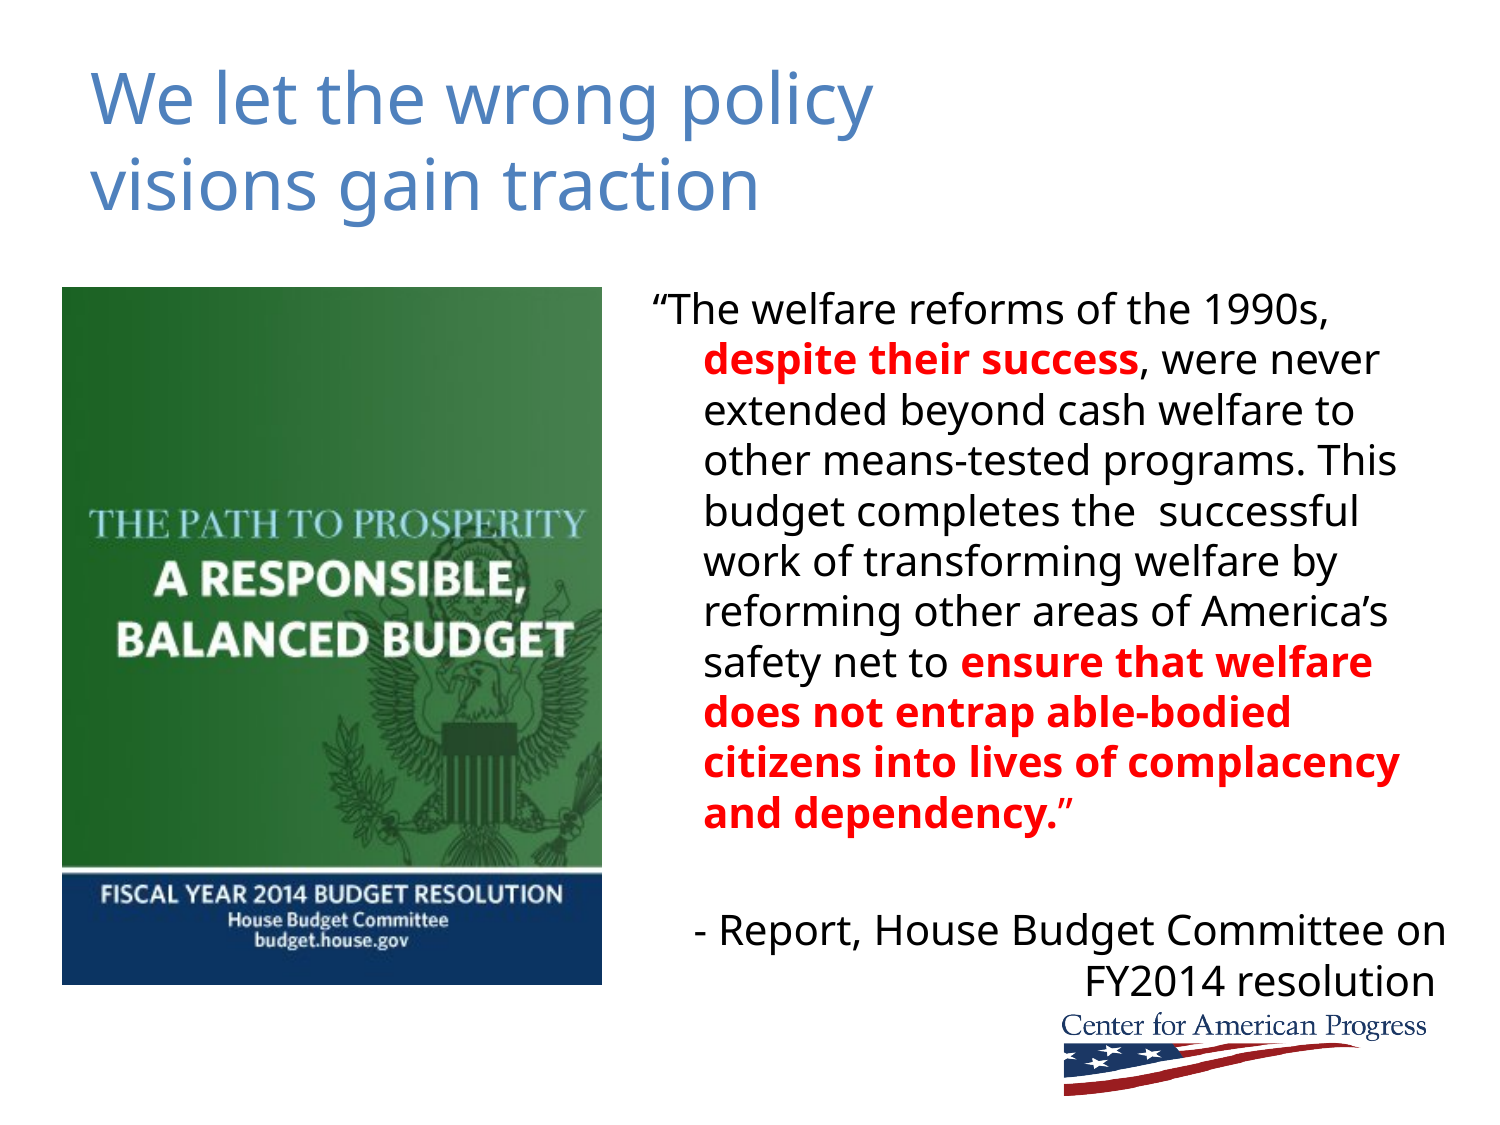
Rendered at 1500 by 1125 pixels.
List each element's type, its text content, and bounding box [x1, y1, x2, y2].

title We let the wrong policy visions gain traction [75, 45, 1425, 233]
picture [1062, 1013, 1426, 1096]
picture [62, 287, 602, 985]
list “The welfare reforms of the 1990s, despite their success, were never extended beyond cash welfare to other means-tested programs. This budget completes the successful work of transforming welfare by reforming other areas of America’s safety net to ensure that welfare does not entrap able-bodied citizens into lives of complacency and dependency.” - Report, House Budget Committee on FY2014 resolution [637, 275, 1463, 1013]
